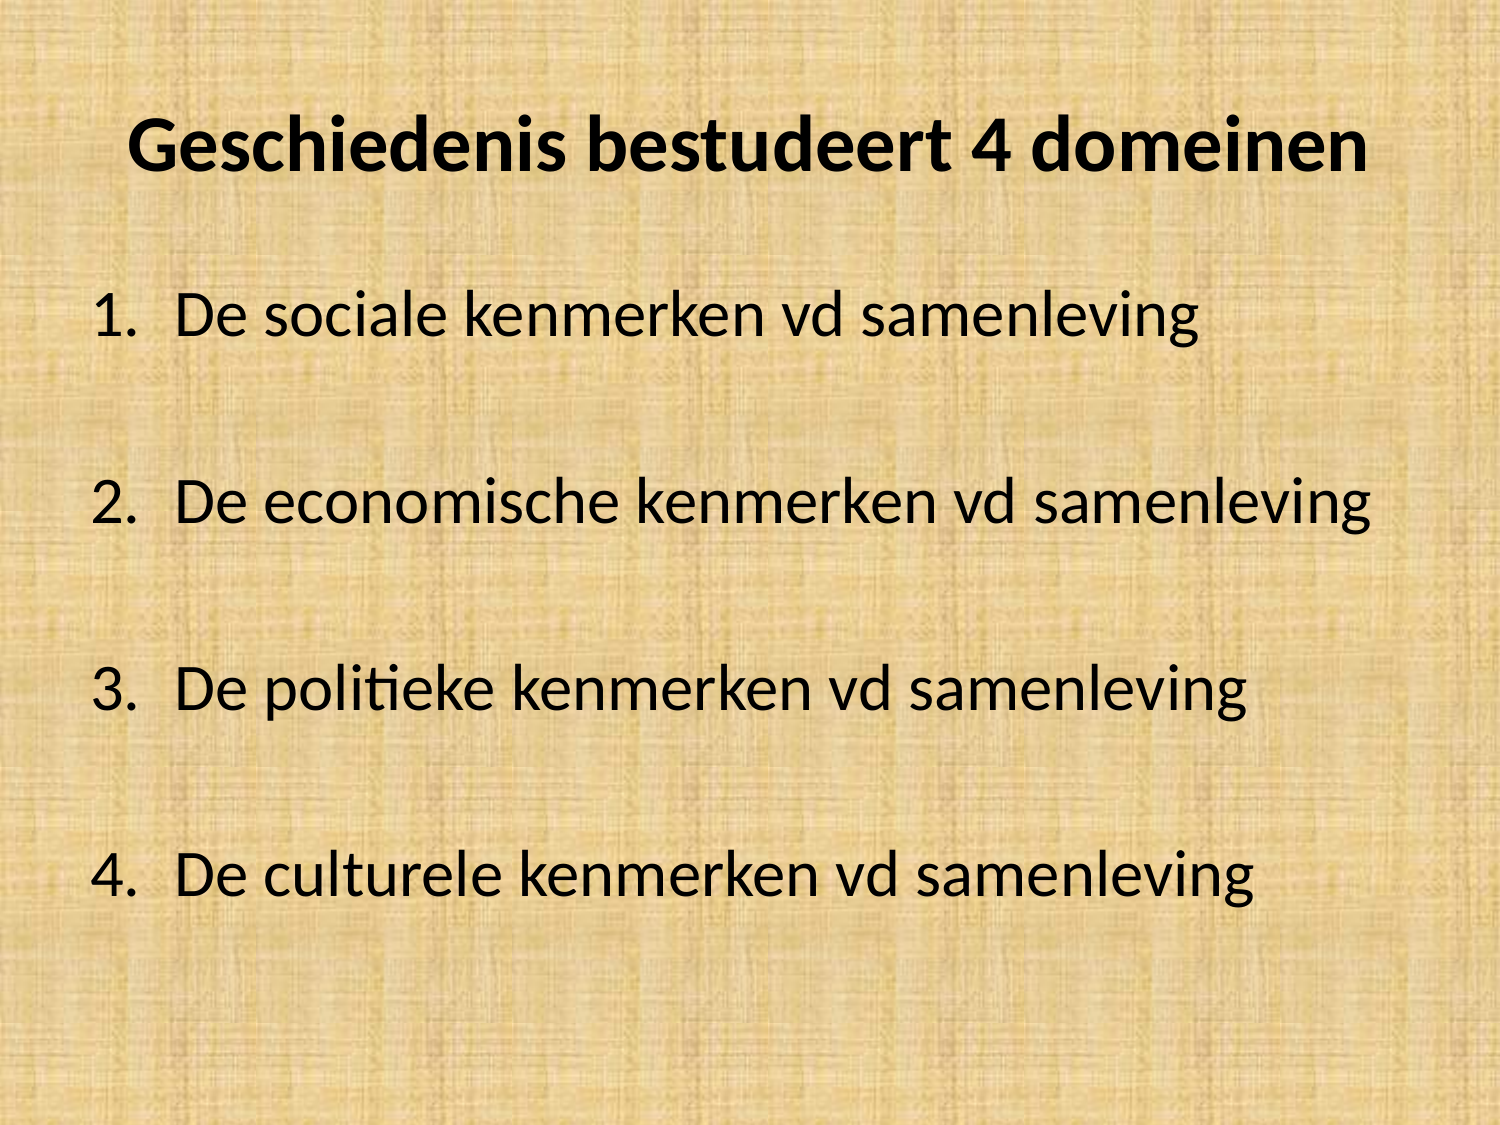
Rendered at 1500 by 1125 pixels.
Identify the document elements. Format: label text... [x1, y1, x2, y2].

picture [0, 0, 1500, 1125]
list De sociale kenmerken vd samenleving De economische kenmerken vd samenleving De politieke kenmerken vd samenleving De culturele kenmerken vd samenleving [75, 262, 1425, 1005]
title Geschiedenis bestudeert 4 domeinen [75, 45, 1425, 233]
